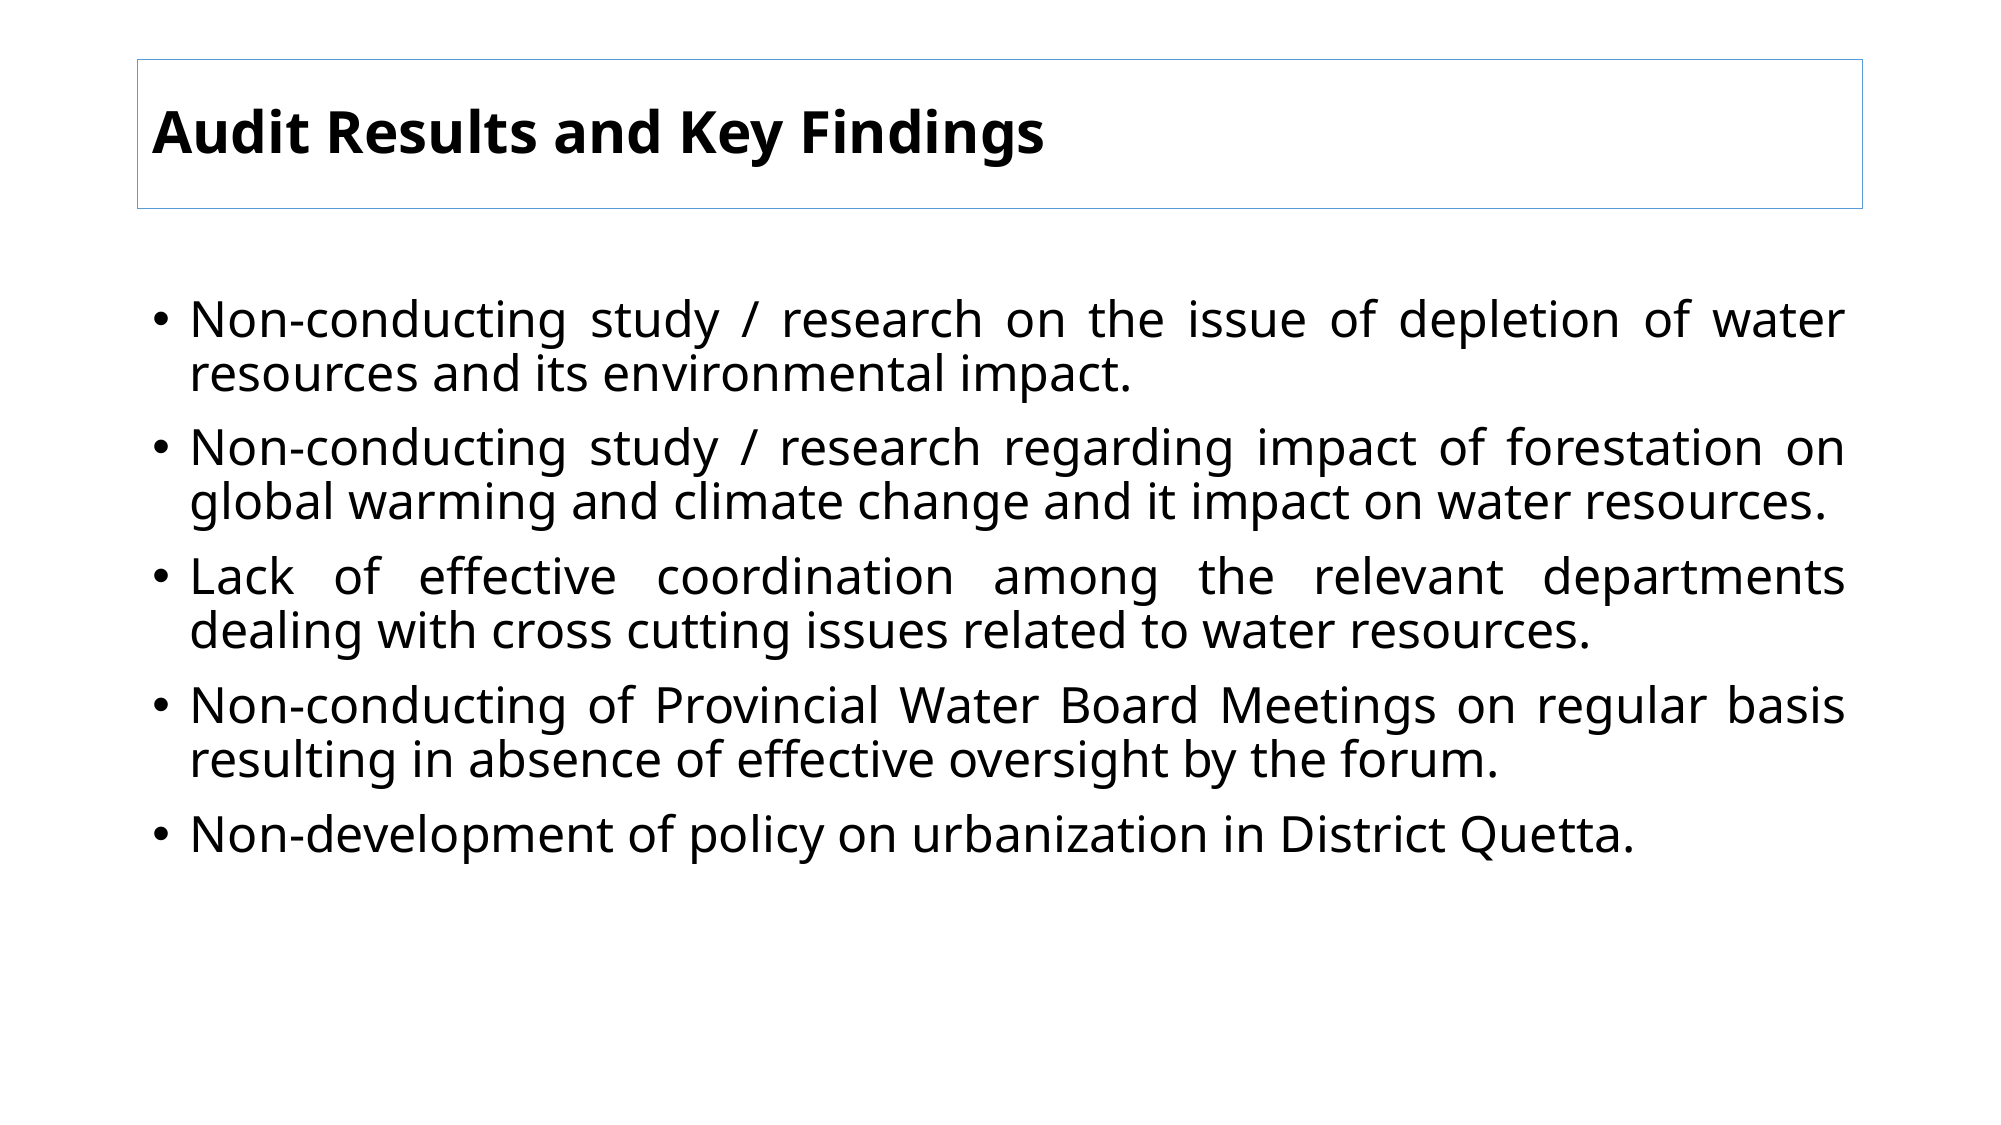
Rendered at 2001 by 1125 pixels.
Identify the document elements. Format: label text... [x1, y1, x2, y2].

title Audit Results and Key Findings [137, 59, 1863, 209]
list Non-conducting study / research on the issue of depletion of water resources and its environmental impact. Non-conducting study / research regarding impact of forestation on global warming and climate change and it impact on water resources. Lack of effective coordination among the relevant departments dealing with cross cutting issues related to water resources. Non-conducting of Provincial Water Board Meetings on regular basis resulting in absence of effective oversight by the forum. Non-development of policy on urbanization in District Quetta. [137, 286, 1863, 1012]
